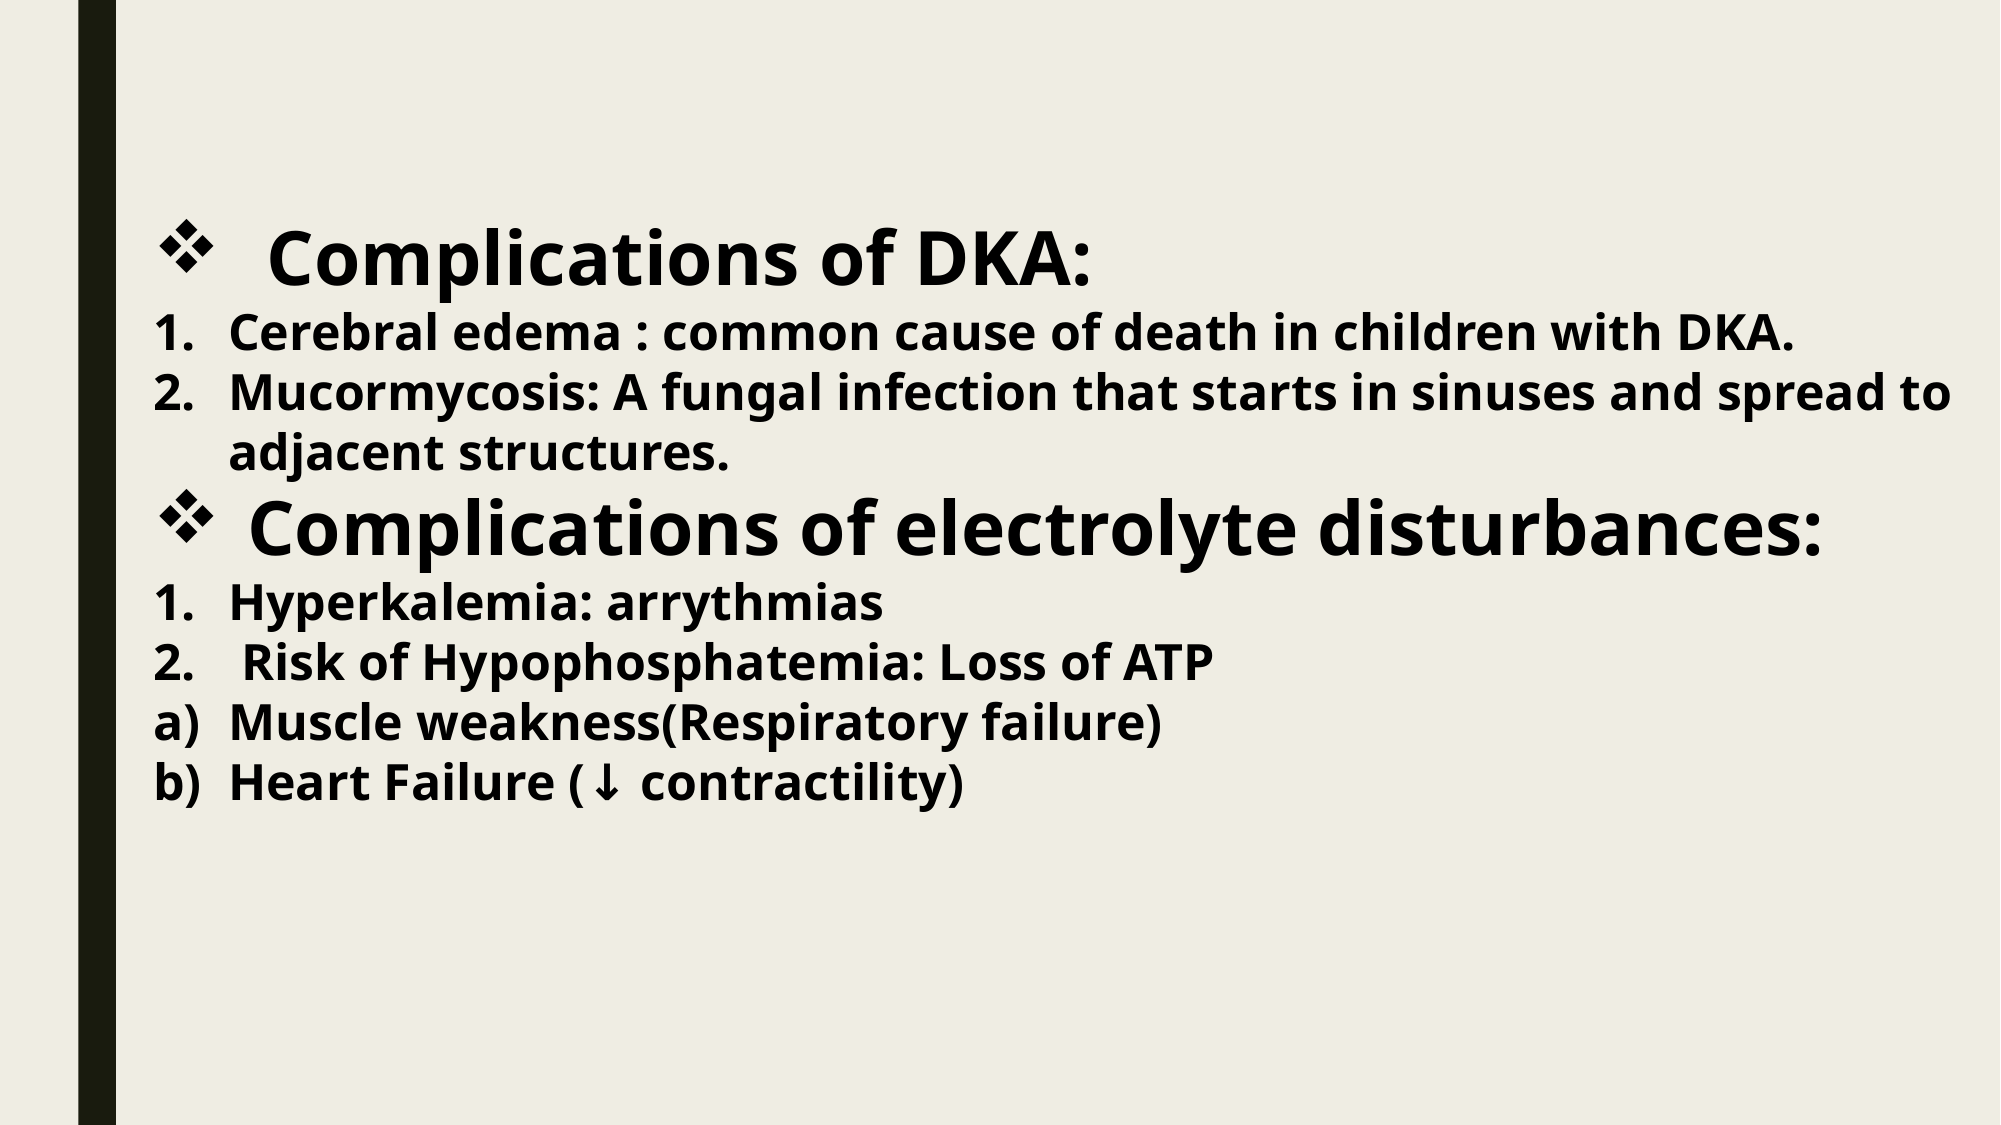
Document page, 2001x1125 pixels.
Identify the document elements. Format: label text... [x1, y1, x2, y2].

text_box Complications of DKA: Cerebral edema : common cause of death in children with DKA. Mucormycosis: A fungal infection that starts in sinuses and spread to adjacent structures. Complications of electrolyte disturbances: Hyperkalemia: arrythmias Risk of Hypophosphatemia: Loss of ATP Muscle weakness(Respiratory failure) Heart Failure (↓ contractility) [138, 203, 2000, 968]
